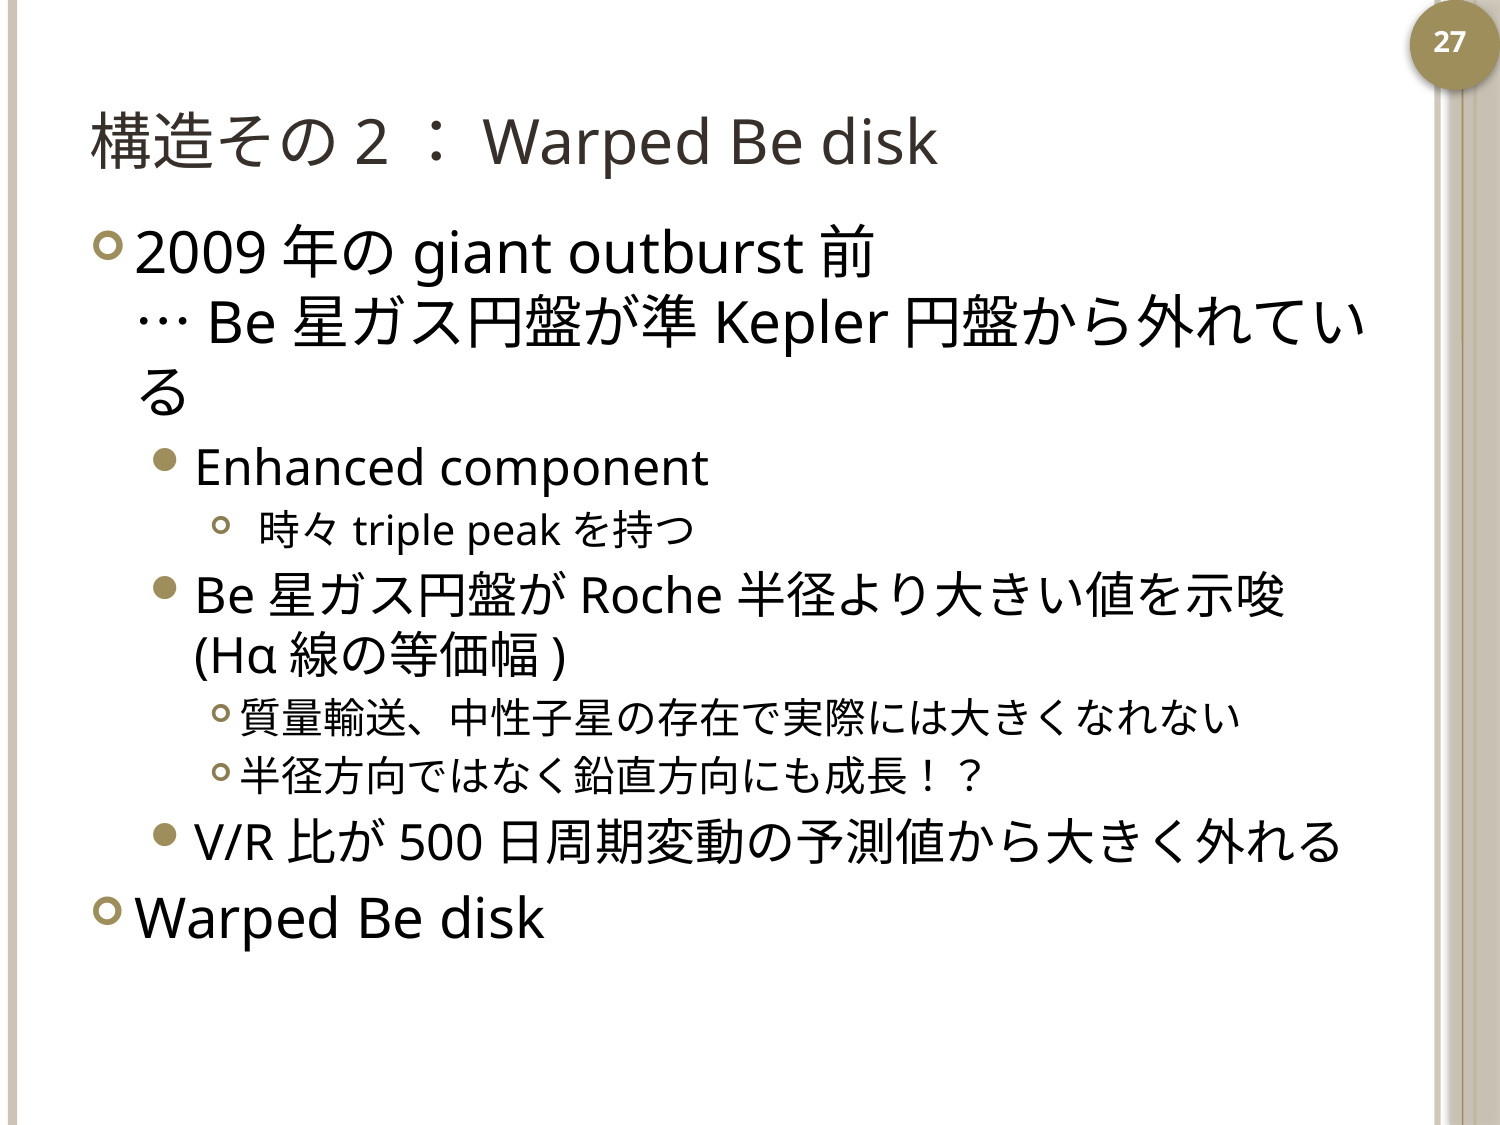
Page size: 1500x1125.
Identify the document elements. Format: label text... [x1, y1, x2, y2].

slide_number 27 [1400, 0, 1500, 86]
list 2009年のgiant outburst前 …Be星ガス円盤が準Kepler円盤から外れている Enhanced component 時々triple peakを持つ Be星ガス円盤がRoche半径より大きい値を示唆 (Hα線の等価幅) 質量輸送、中性子星の存在で実際には大きくなれない 半径方向ではなく鉛直方向にも成長！？ V/R比が500日周期変動の予測値から大きく外れる Warped Be disk [75, 208, 1436, 1071]
title 構造その2：Warped Be disk [75, 45, 1436, 185]
